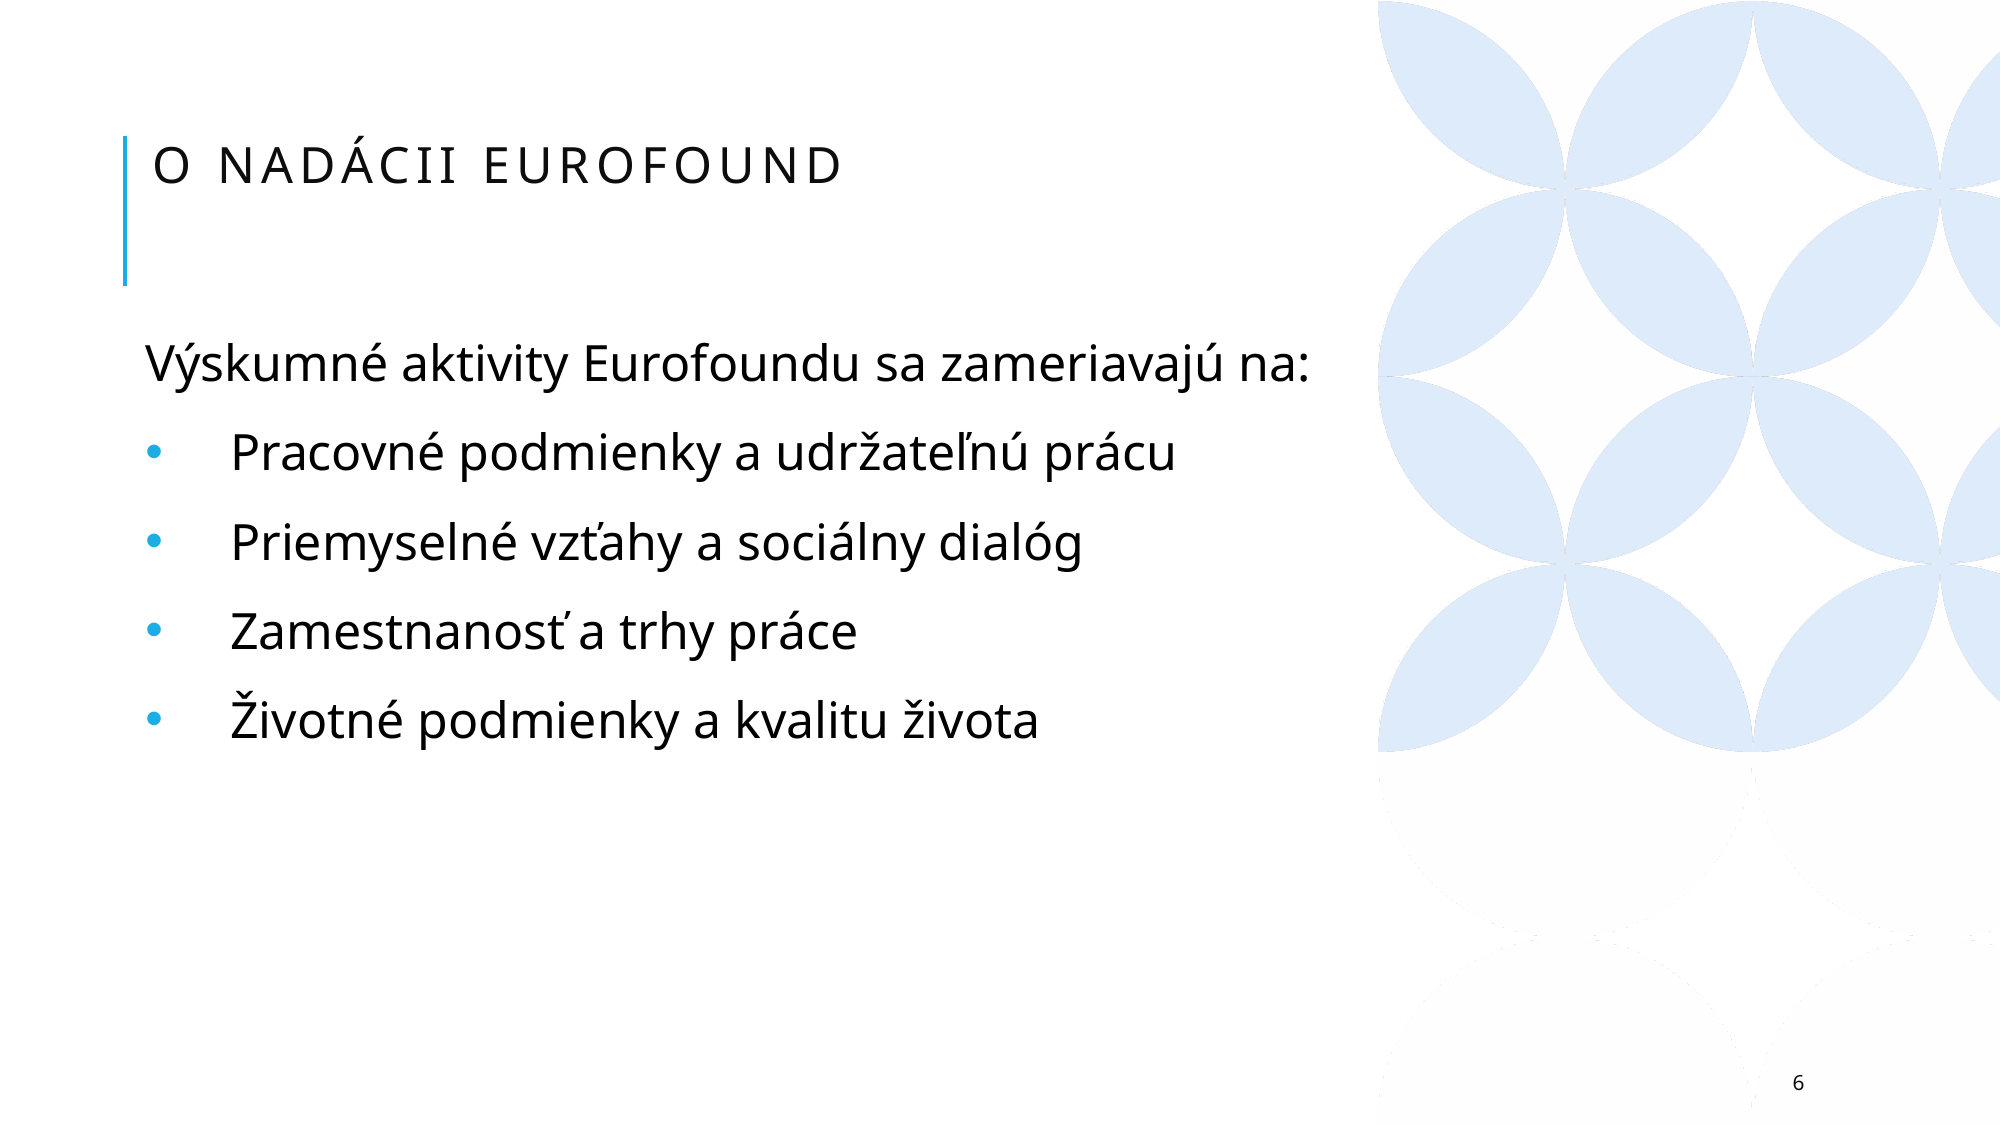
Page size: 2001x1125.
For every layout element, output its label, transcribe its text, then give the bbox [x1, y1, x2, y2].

picture [1378, 0, 2000, 1125]
title O nadácii eurofound [138, 138, 1857, 230]
slide_number 6 [1777, 1061, 1938, 1107]
list Výskumné aktivity Eurofoundu sa zameriavajú na: Pracovné podmienky a udržateľnú prácu Priemyselné vzťahy a sociálny dialóg Zamestnanosť a trhy práce Životné podmienky a kvalitu života [138, 324, 1589, 828]
